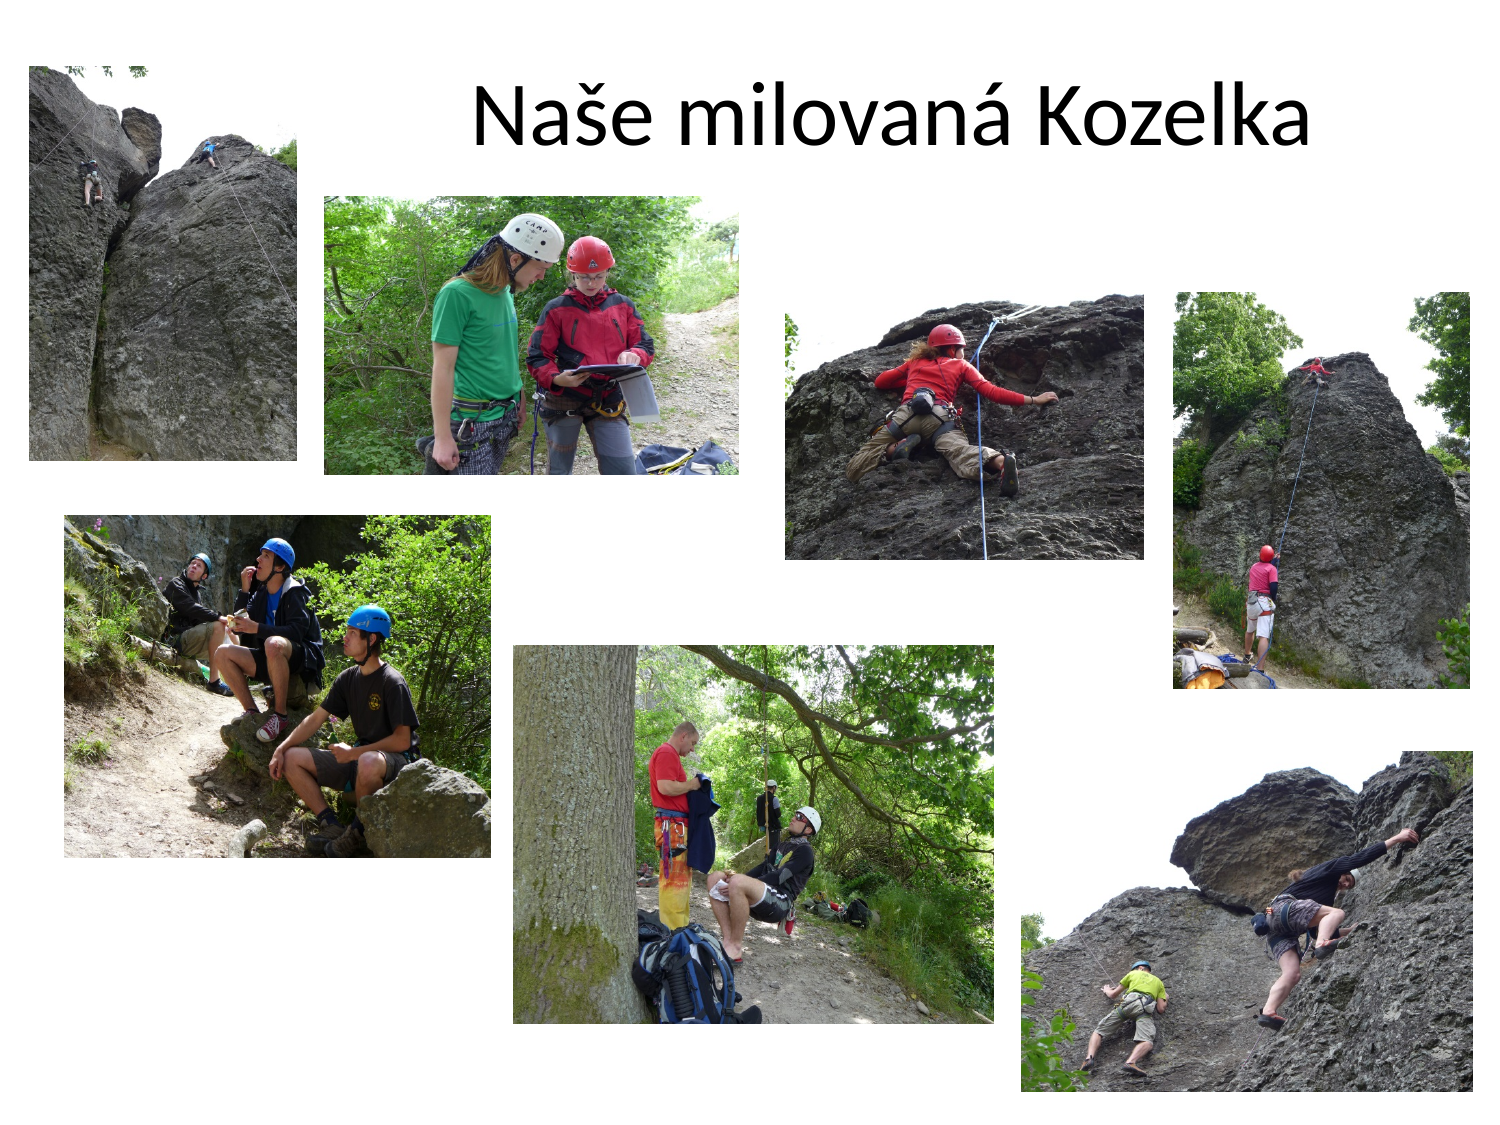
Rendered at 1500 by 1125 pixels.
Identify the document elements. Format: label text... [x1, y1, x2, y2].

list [29, 66, 297, 462]
picture [64, 514, 491, 859]
picture [324, 195, 739, 475]
picture [1021, 751, 1473, 1092]
picture [1172, 292, 1471, 690]
picture [513, 644, 995, 1024]
picture [785, 290, 1144, 560]
title Naše milovaná Kozelka [360, 45, 1425, 173]
